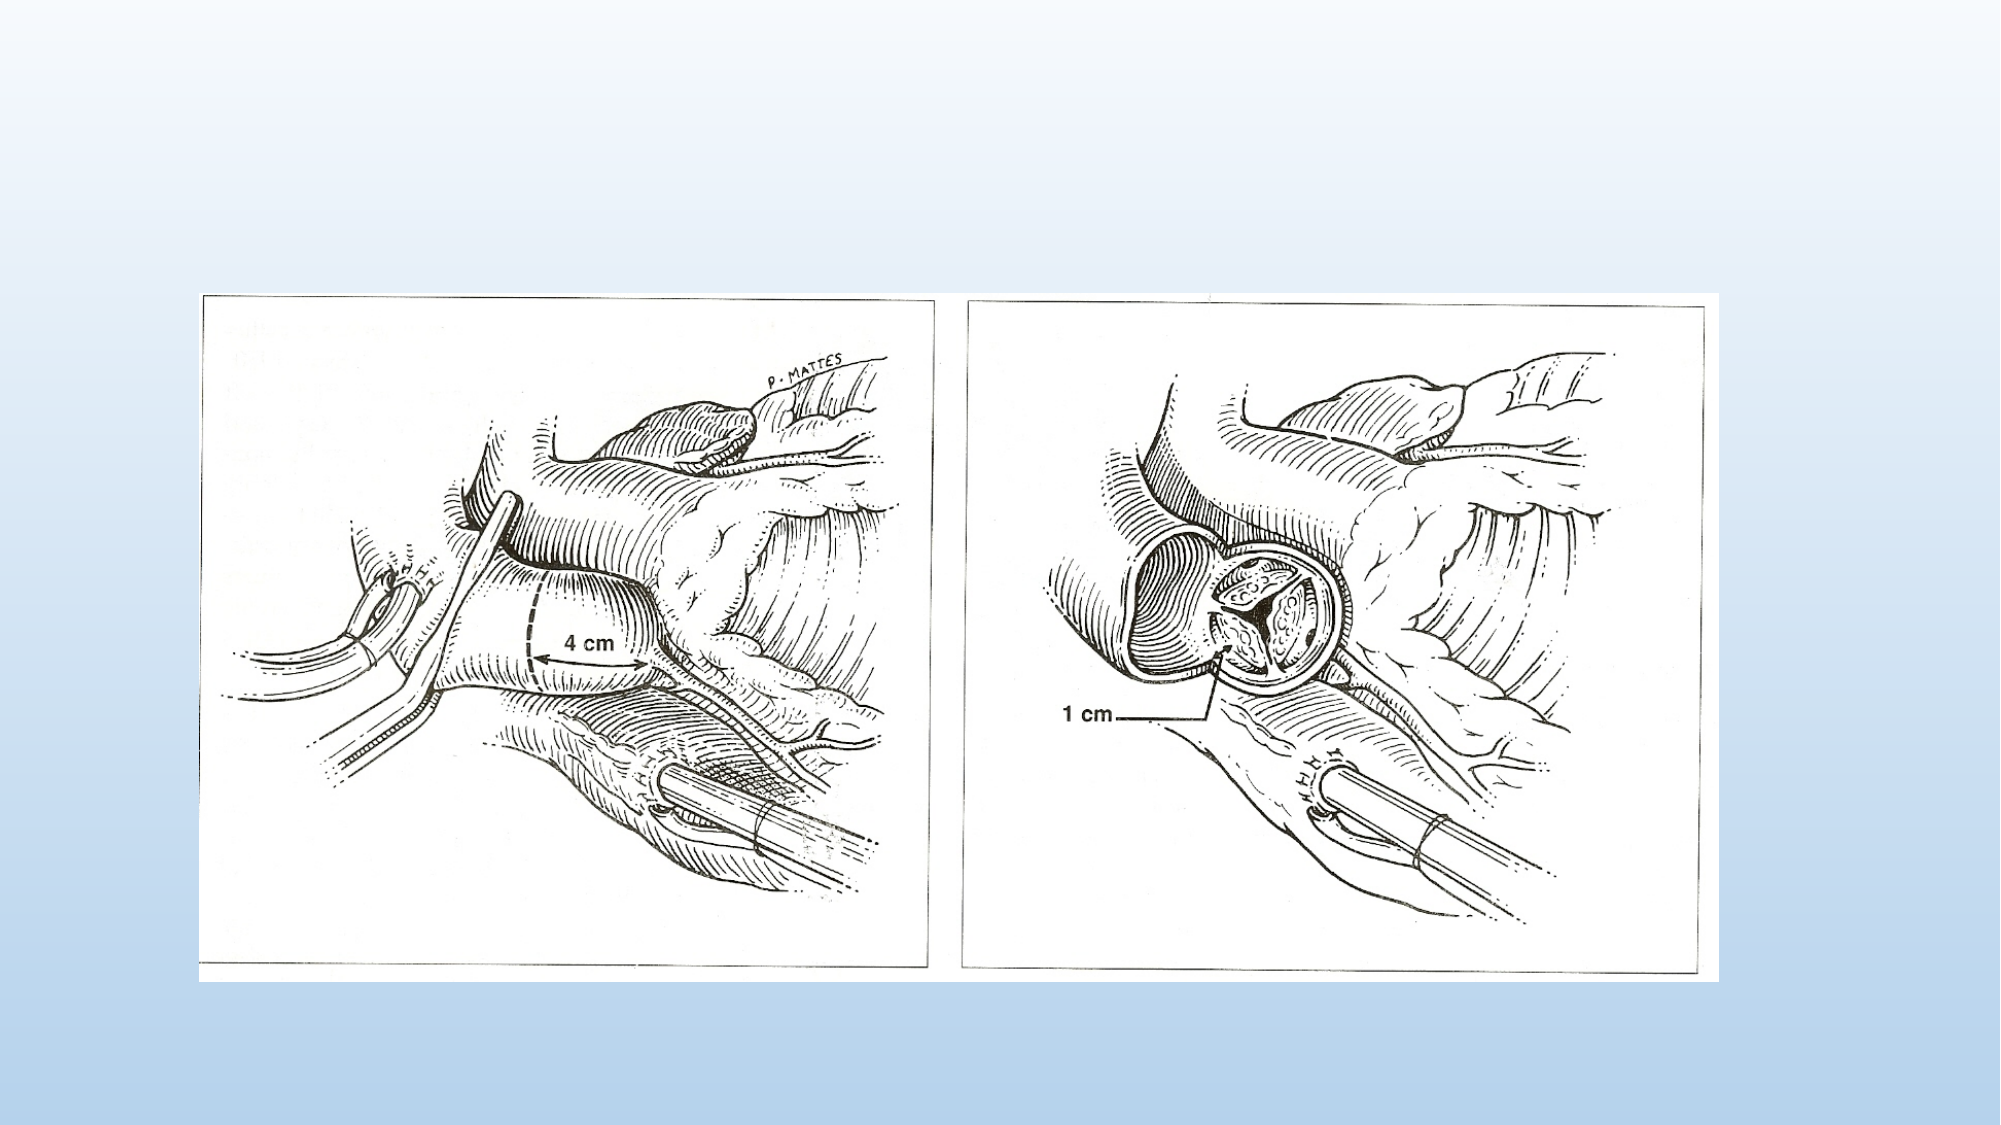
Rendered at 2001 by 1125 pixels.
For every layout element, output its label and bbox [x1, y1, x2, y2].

list [199, 293, 1719, 982]
